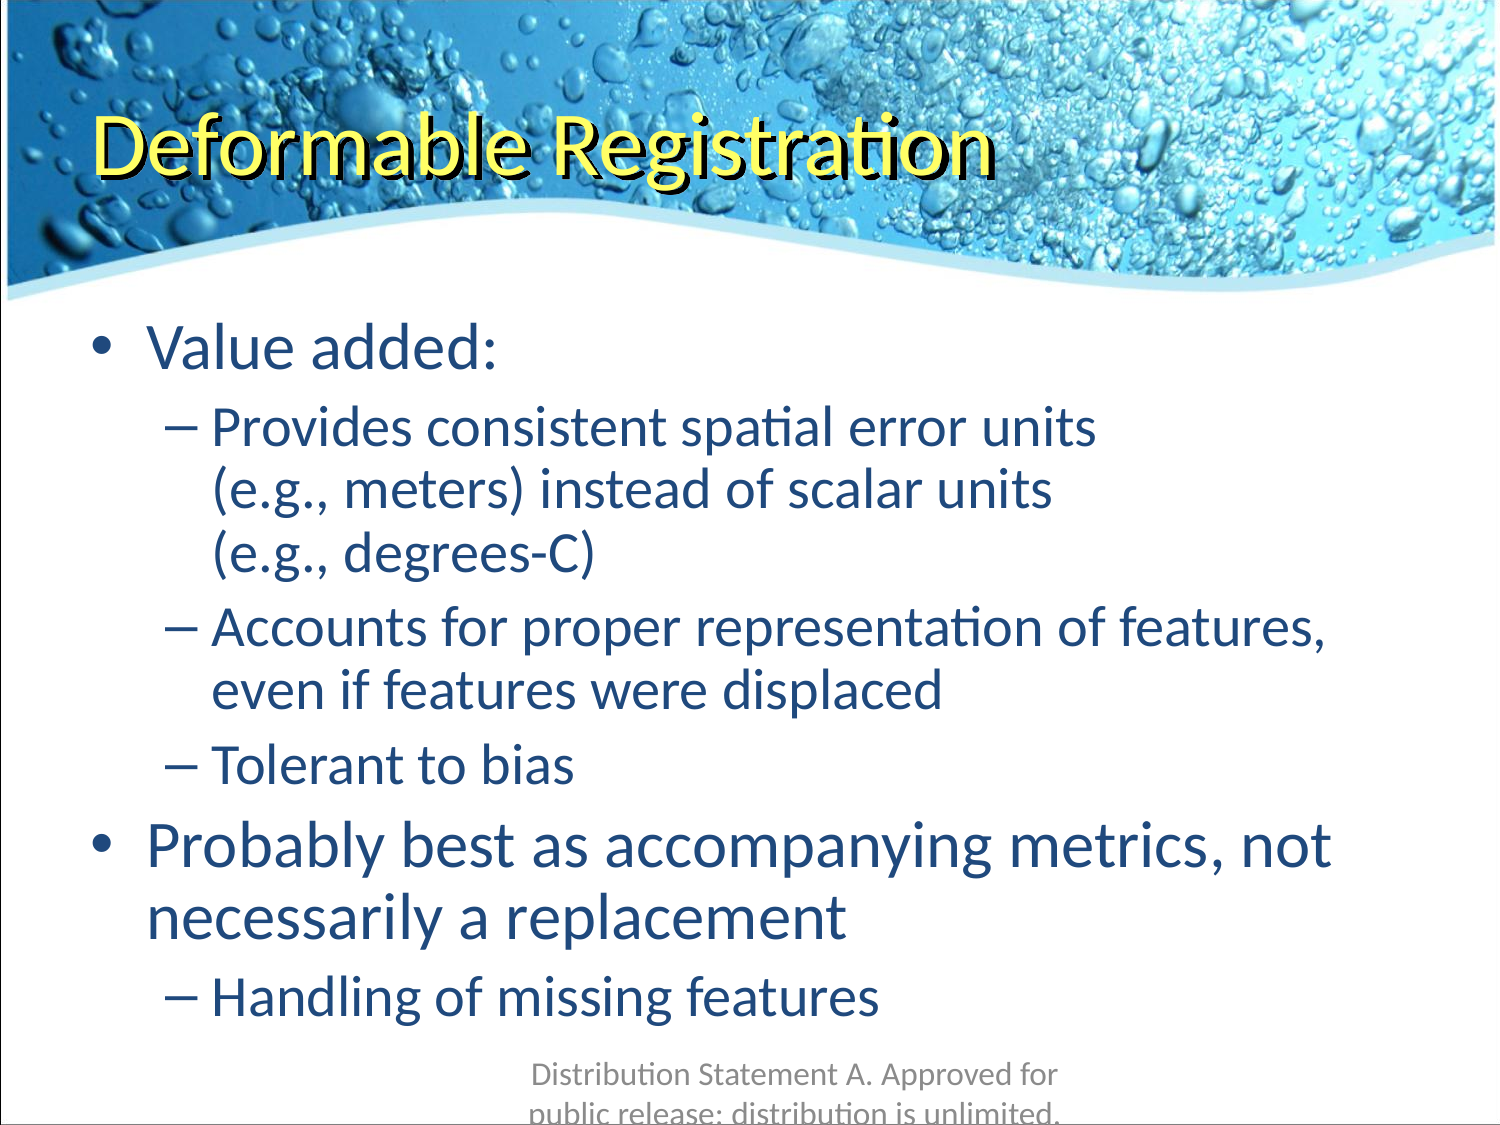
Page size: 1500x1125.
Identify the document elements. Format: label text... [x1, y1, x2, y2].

title Deformable Registration [74, 44, 1426, 233]
footer Distribution Statement A. Approved for public release; distribution is unlimited. [512, 1061, 1079, 1122]
picture [0, 0, 1500, 1125]
list Value added: Provides consistent spatial error units (e.g., meters) instead of scalar units (e.g., degrees-C) Accounts for proper representation of features, even if features were displaced Tolerant to bias Probably best as accompanying metrics, not necessarily a replacement Handling of missing features [74, 304, 1426, 1055]
